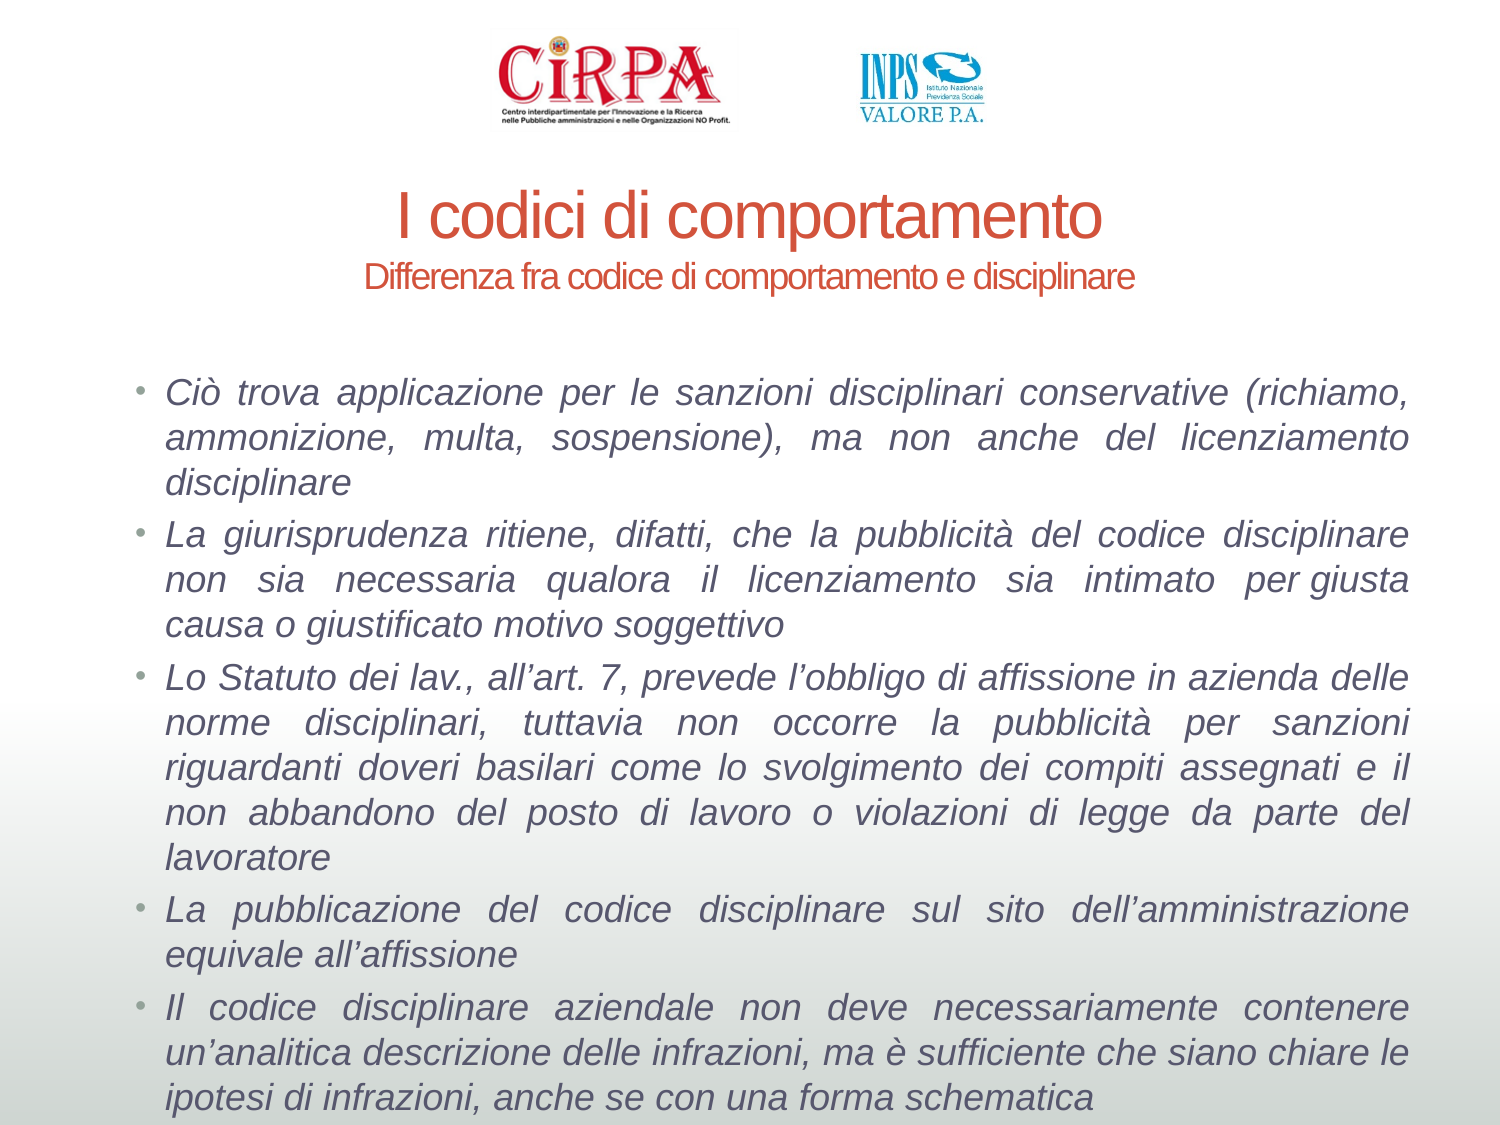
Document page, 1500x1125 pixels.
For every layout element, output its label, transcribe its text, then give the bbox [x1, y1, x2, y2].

picture [489, 28, 739, 132]
title I codici di comportamento Differenza fra codice di comportamento e disciplinare [75, 154, 1425, 315]
list Ciò trova applicazione per le sanzioni disciplinari conservative (richiamo, ammonizione, multa, sospensione), ma non anche del licenziamento disciplinare La giurisprudenza ritiene, difatti, che la pubblicità del codice disciplinare non sia necessaria qualora il licenziamento sia intimato per giusta causa o giustificato motivo soggettivo Lo Statuto dei lav., all’art. 7, prevede l’obbligo di affissione in azienda delle norme disciplinari, tuttavia non occorre la pubblicità per sanzioni riguardanti doveri basilari come lo svolgimento dei compiti assegnati e il non abbandono del posto di lavoro o violazioni di legge da parte del lavoratore La pubblicazione del codice disciplinare sul sito dell’amministrazione equivale all’affissione Il codice disciplinare aziendale non deve necessariamente contenere un’analitica descrizione delle infrazioni, ma è sufficiente che siano chiare le ipotesi di infrazioni, anche se con una forma schematica [75, 360, 1425, 1106]
picture [855, 24, 987, 155]
